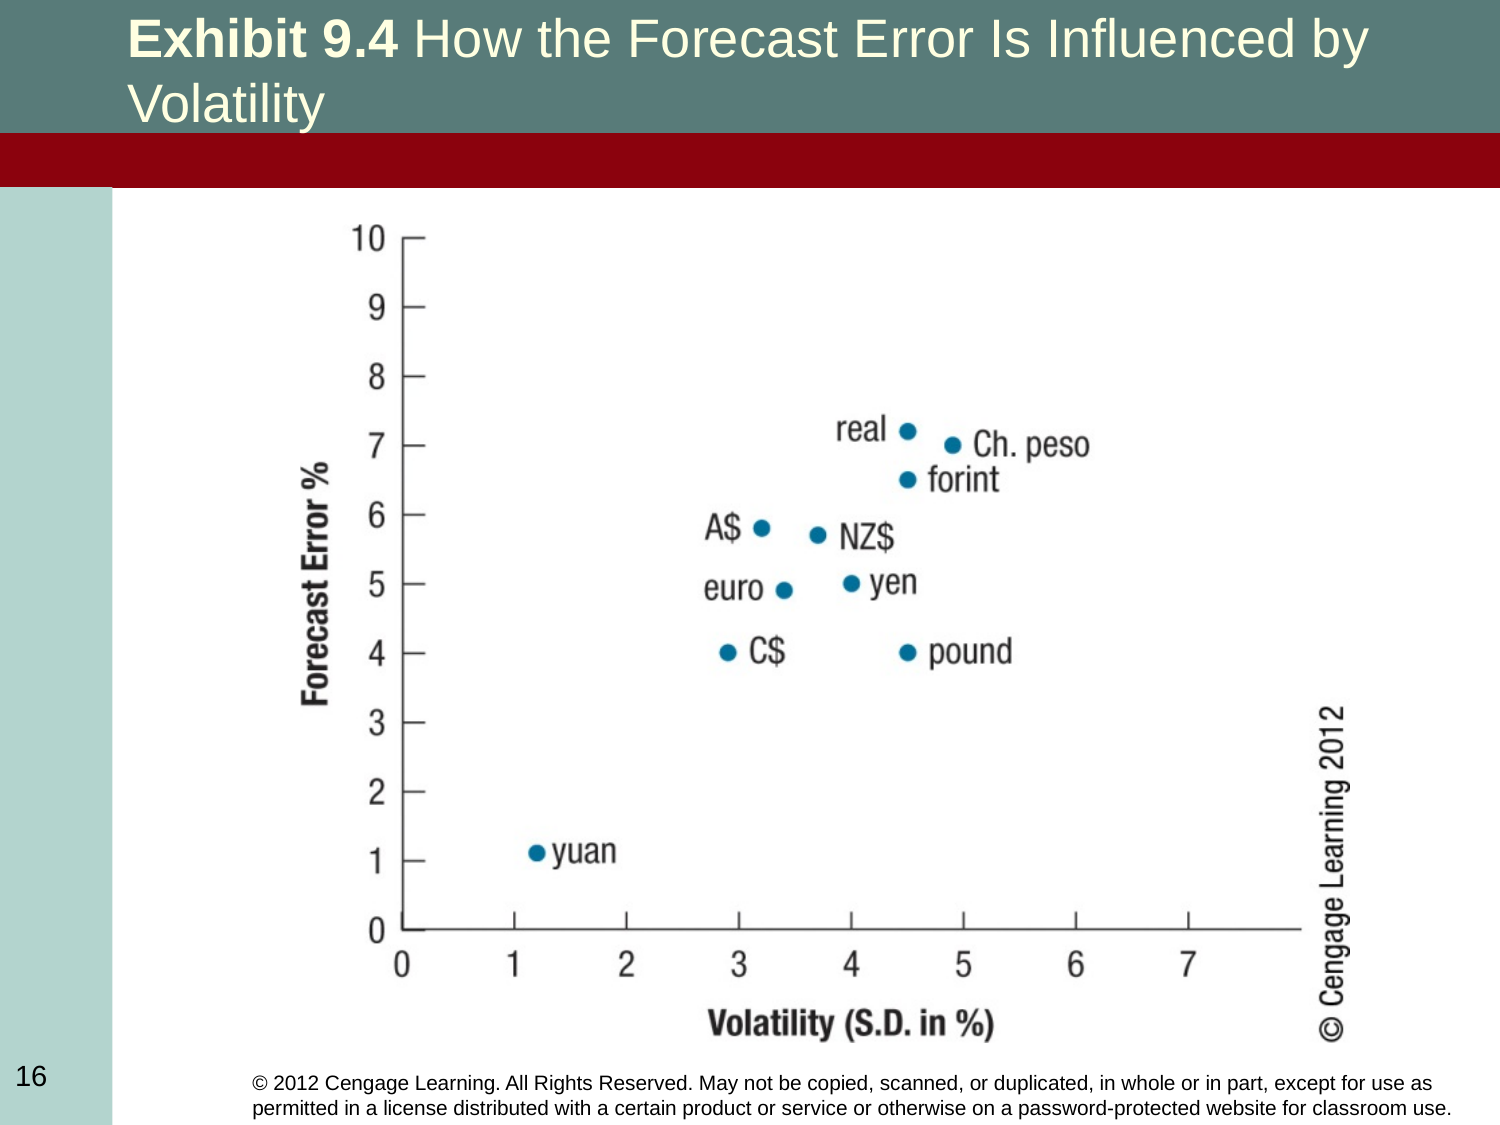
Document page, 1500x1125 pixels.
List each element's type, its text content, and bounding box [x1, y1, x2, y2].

slide_number 16 [0, 1050, 113, 1125]
picture [299, 224, 1351, 1043]
title Exhibit 9.4 How the Forecast Error Is Influenced by Volatility [112, 0, 1500, 138]
picture [0, 0, 1500, 1050]
